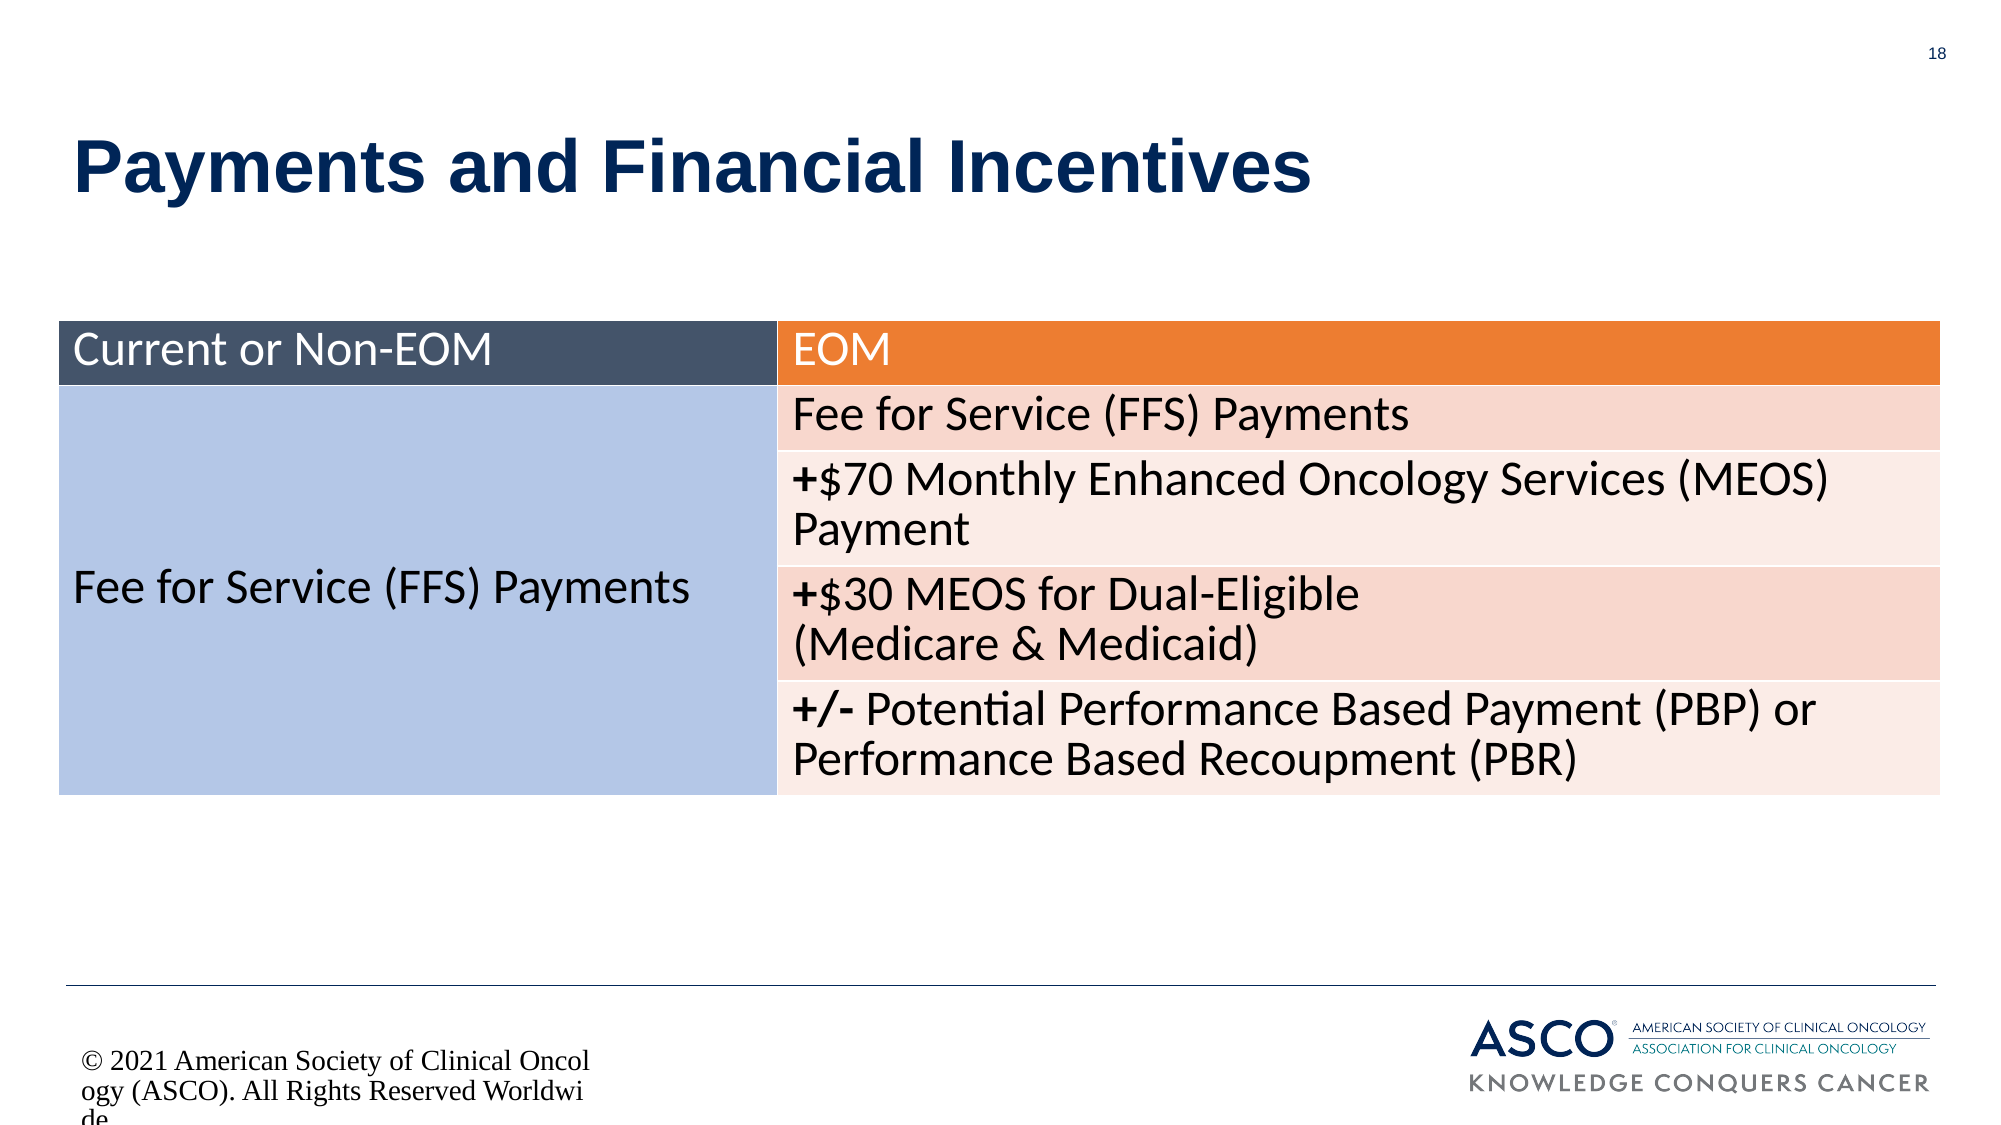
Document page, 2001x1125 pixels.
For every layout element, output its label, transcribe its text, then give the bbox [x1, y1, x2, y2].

table_header Current or Non-EOM [59, 321, 777, 385]
footer © 2021 American Society of Clinical Oncology (ASCO). All Rights Reserved Worldwide. [66, 1029, 609, 1090]
table_cell +/- Potential Performance Based Payment (PBP) or Performance Based Recoupment (PBR) [778, 682, 1940, 795]
table_cell Fee for Service (FFS) Payments [778, 386, 1940, 450]
picture [1470, 1019, 1930, 1094]
table_cell +$70 Monthly Enhanced Oncology Services (MEOS) Payment [778, 452, 1940, 565]
table_cell +$30 MEOS for Dual-Eligible (Medicare & Medicaid) [778, 567, 1940, 680]
table_cell Fee for Service (FFS) Payments [59, 386, 777, 795]
slide_number 18 [1833, 35, 1962, 80]
title Payments and Financial Incentives [58, 59, 1863, 278]
table_header EOM [778, 321, 1940, 385]
